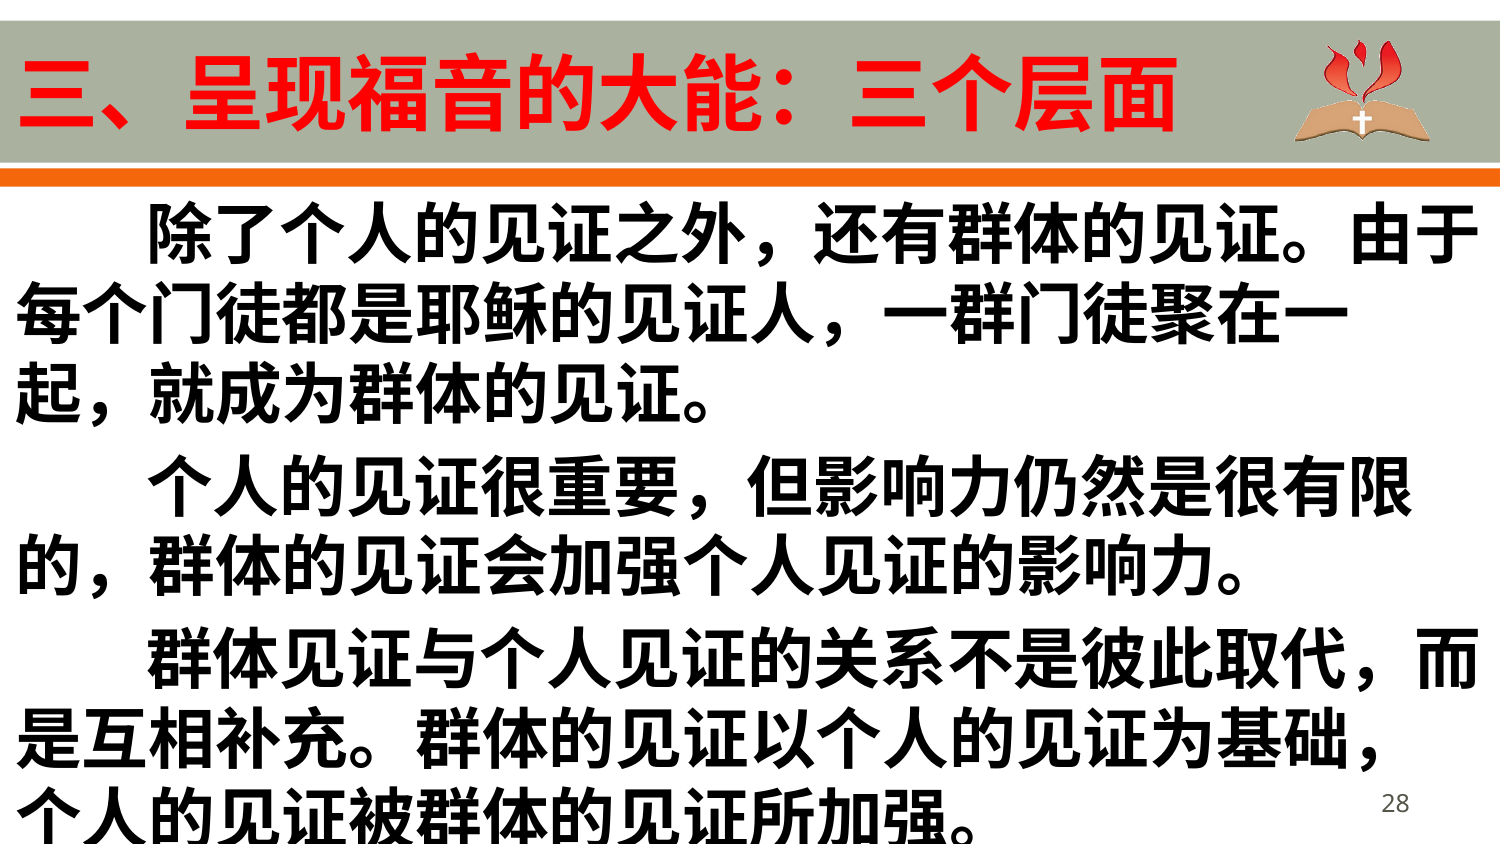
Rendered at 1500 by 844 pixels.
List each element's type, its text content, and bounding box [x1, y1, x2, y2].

slide_number 28 [1074, 782, 1425, 827]
picture [1338, 35, 1434, 144]
title 三、呈现福音的大能：三个层面 [0, 22, 1338, 160]
list 除了个人的见证之外，还有群体的见证。由于每个门徒都是耶稣的见证人，一群门徒聚在一起，就成为群体的见证。 个人的见证很重要，但影响力仍然是很有限的，群体的见证会加强个人见证的影响力。 群体见证与个人见证的关系不是彼此取代，而是互相补充。群体的见证以个人的见证为基础，个人的见证被群体的见证所加强。 [0, 184, 1498, 844]
